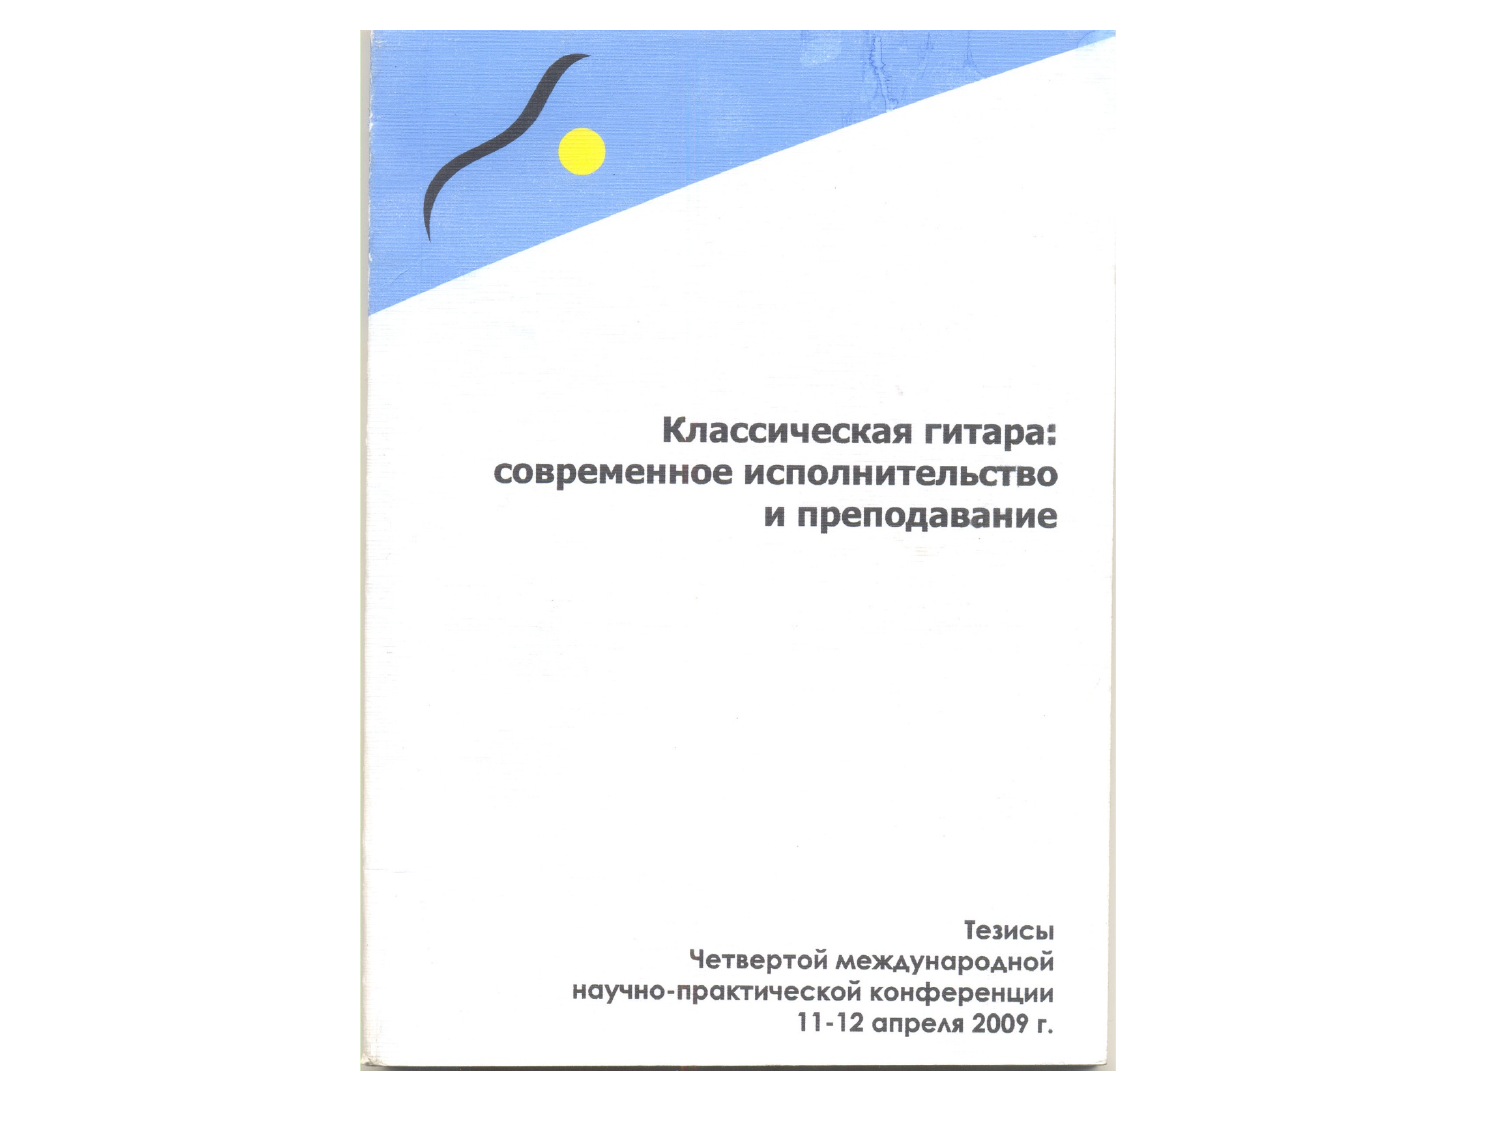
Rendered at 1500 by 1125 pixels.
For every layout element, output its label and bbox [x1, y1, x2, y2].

picture [359, 30, 1116, 1071]
